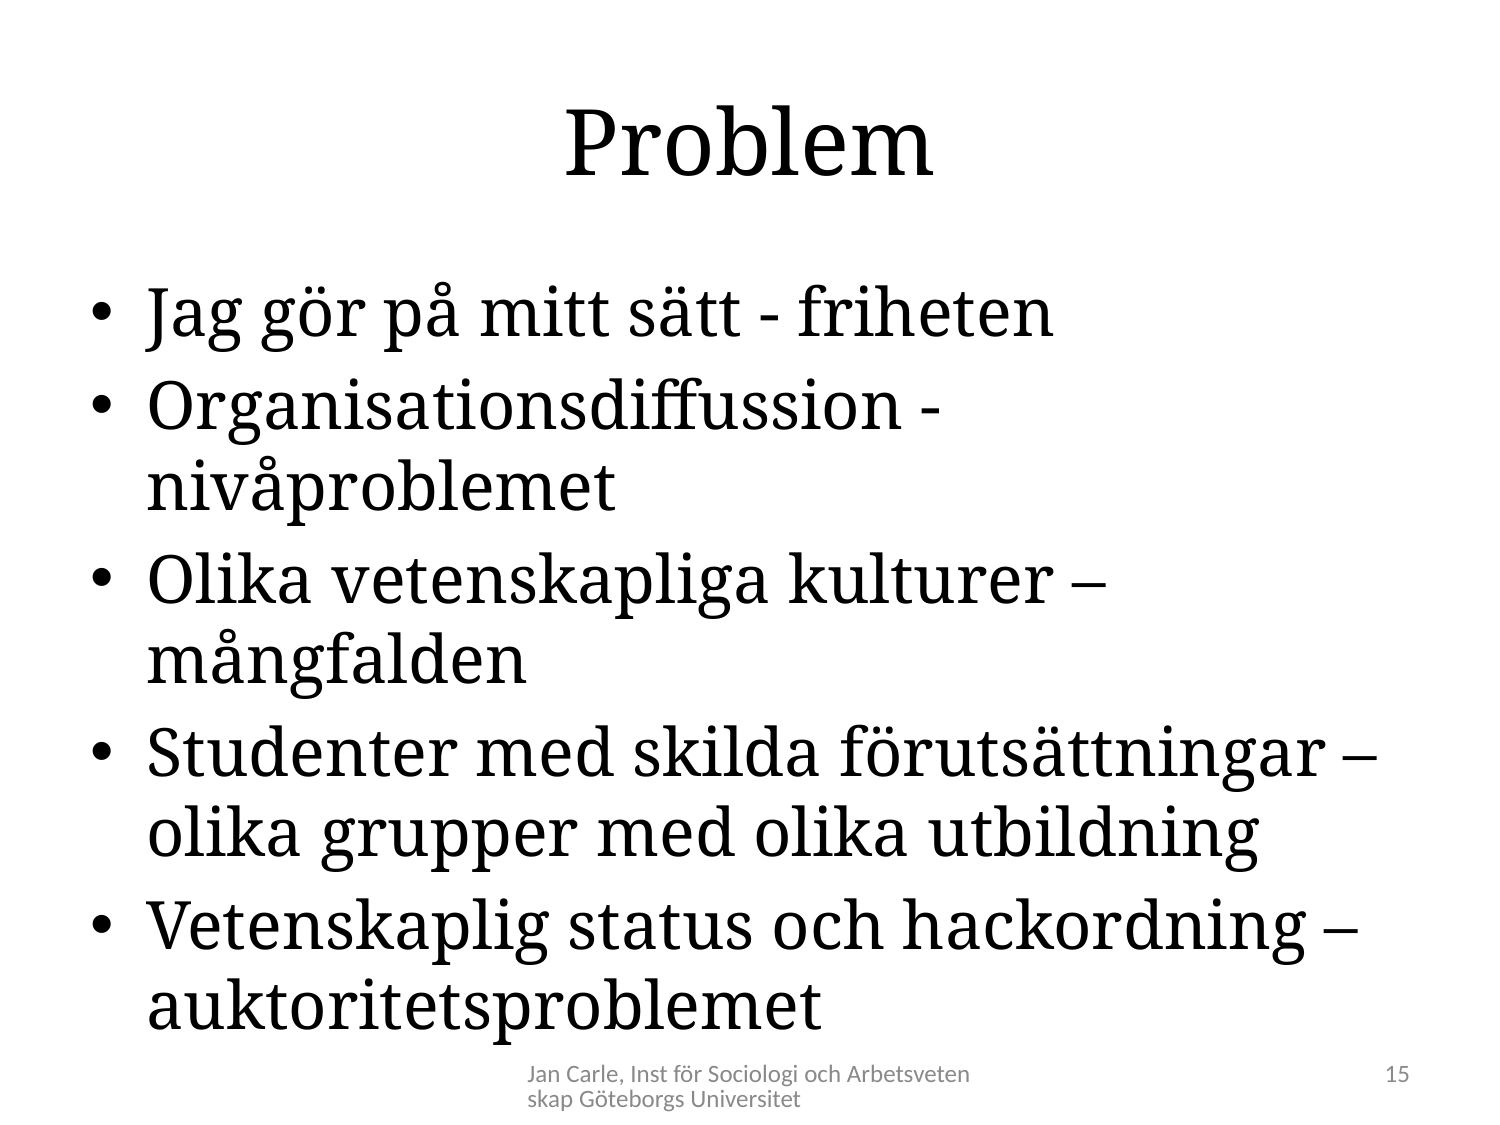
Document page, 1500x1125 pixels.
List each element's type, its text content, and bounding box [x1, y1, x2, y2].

footer Jan Carle, Inst för Sociologi och Arbetsvetenskap Göteborgs Universitet [512, 1042, 988, 1103]
list Jag gör på mitt sätt - friheten Organisationsdiffussion - nivåproblemet Olika vetenskapliga kulturer – mångfalden Studenter med skilda förutsättningar – olika grupper med olika utbildning Vetenskaplig status och hackordning – auktoritetsproblemet [74, 262, 1426, 1006]
title Problem [74, 44, 1426, 233]
slide_number 15 [1074, 1042, 1425, 1103]
